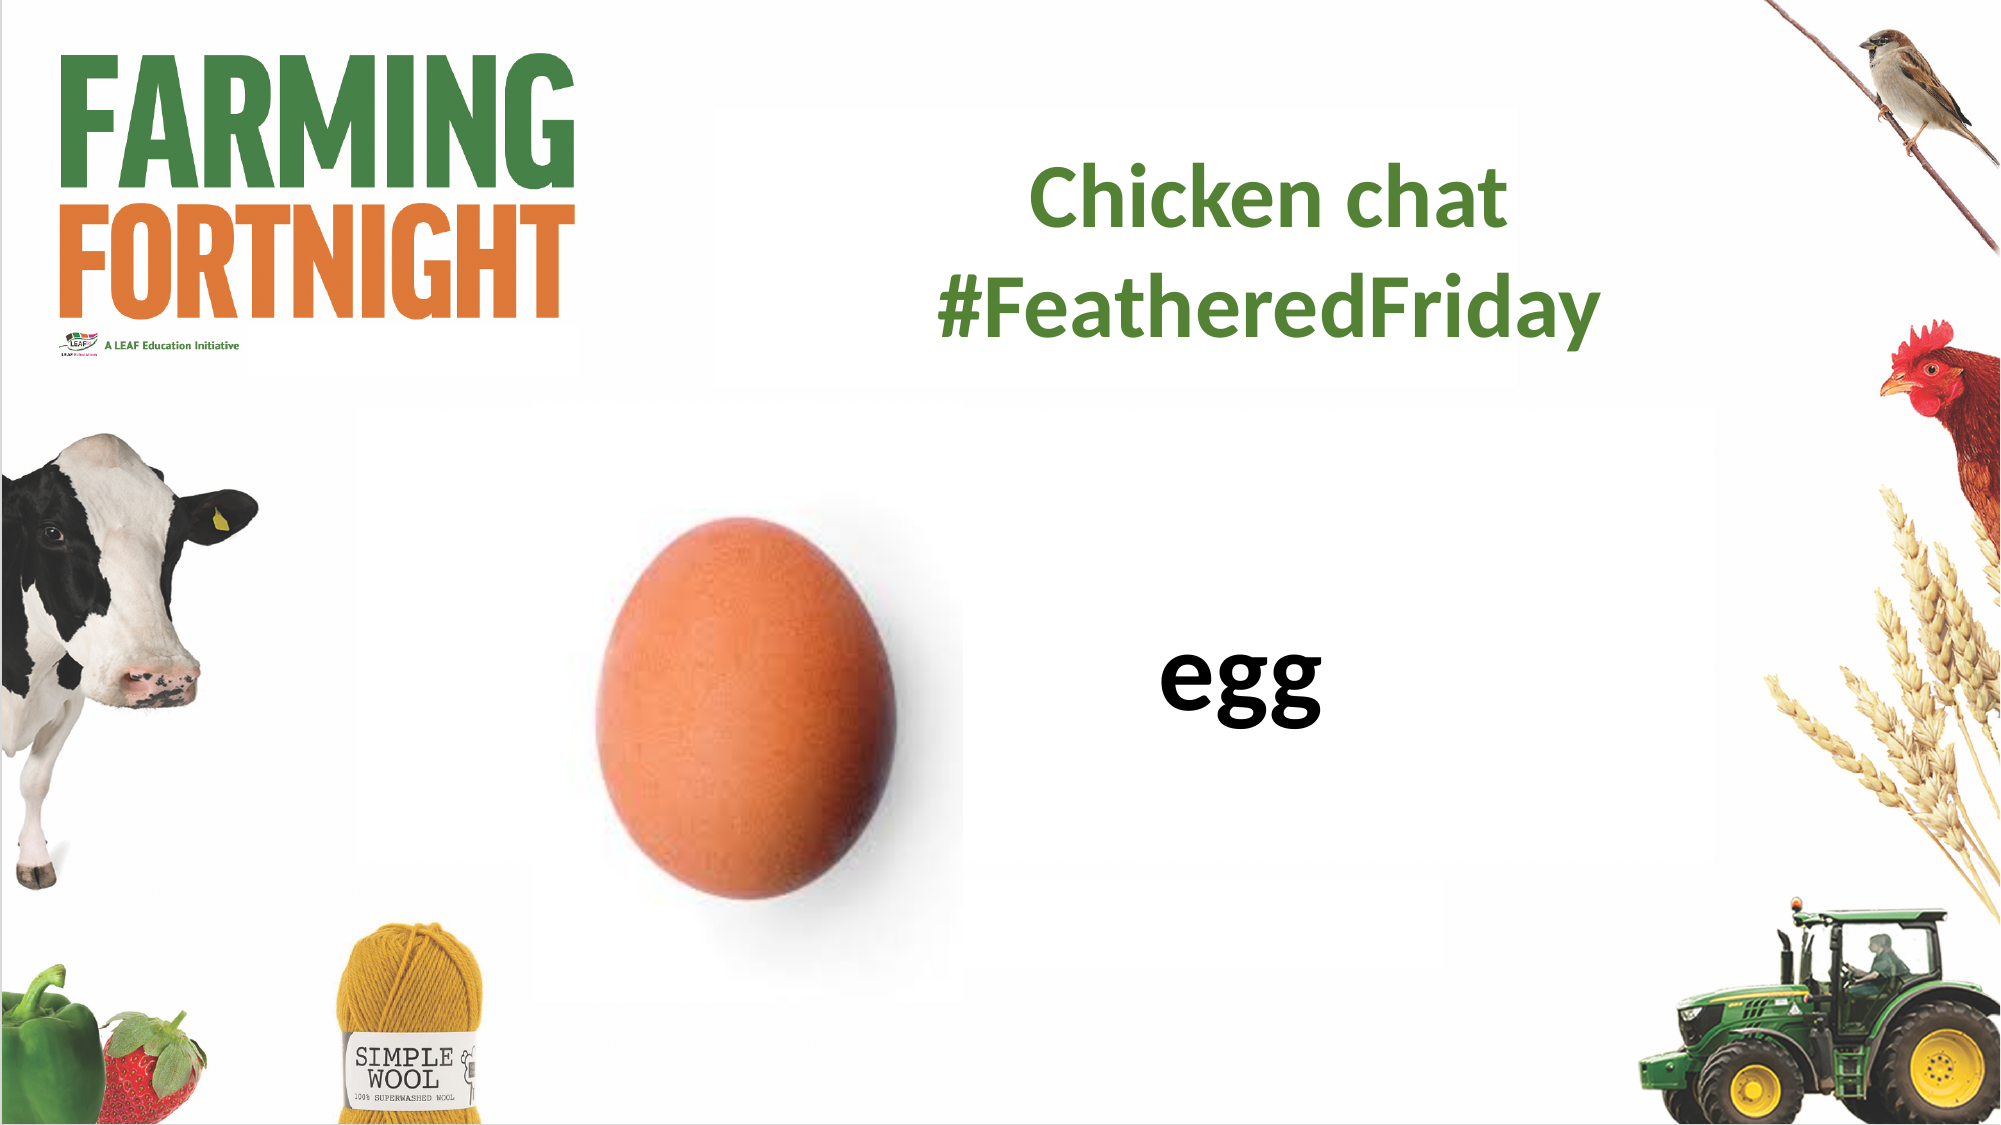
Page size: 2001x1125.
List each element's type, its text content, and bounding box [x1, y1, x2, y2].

picture [0, 0, 2001, 1125]
text_box Chicken chat #FeatheredFriday [870, 128, 1670, 364]
text_box egg [998, 590, 1483, 786]
